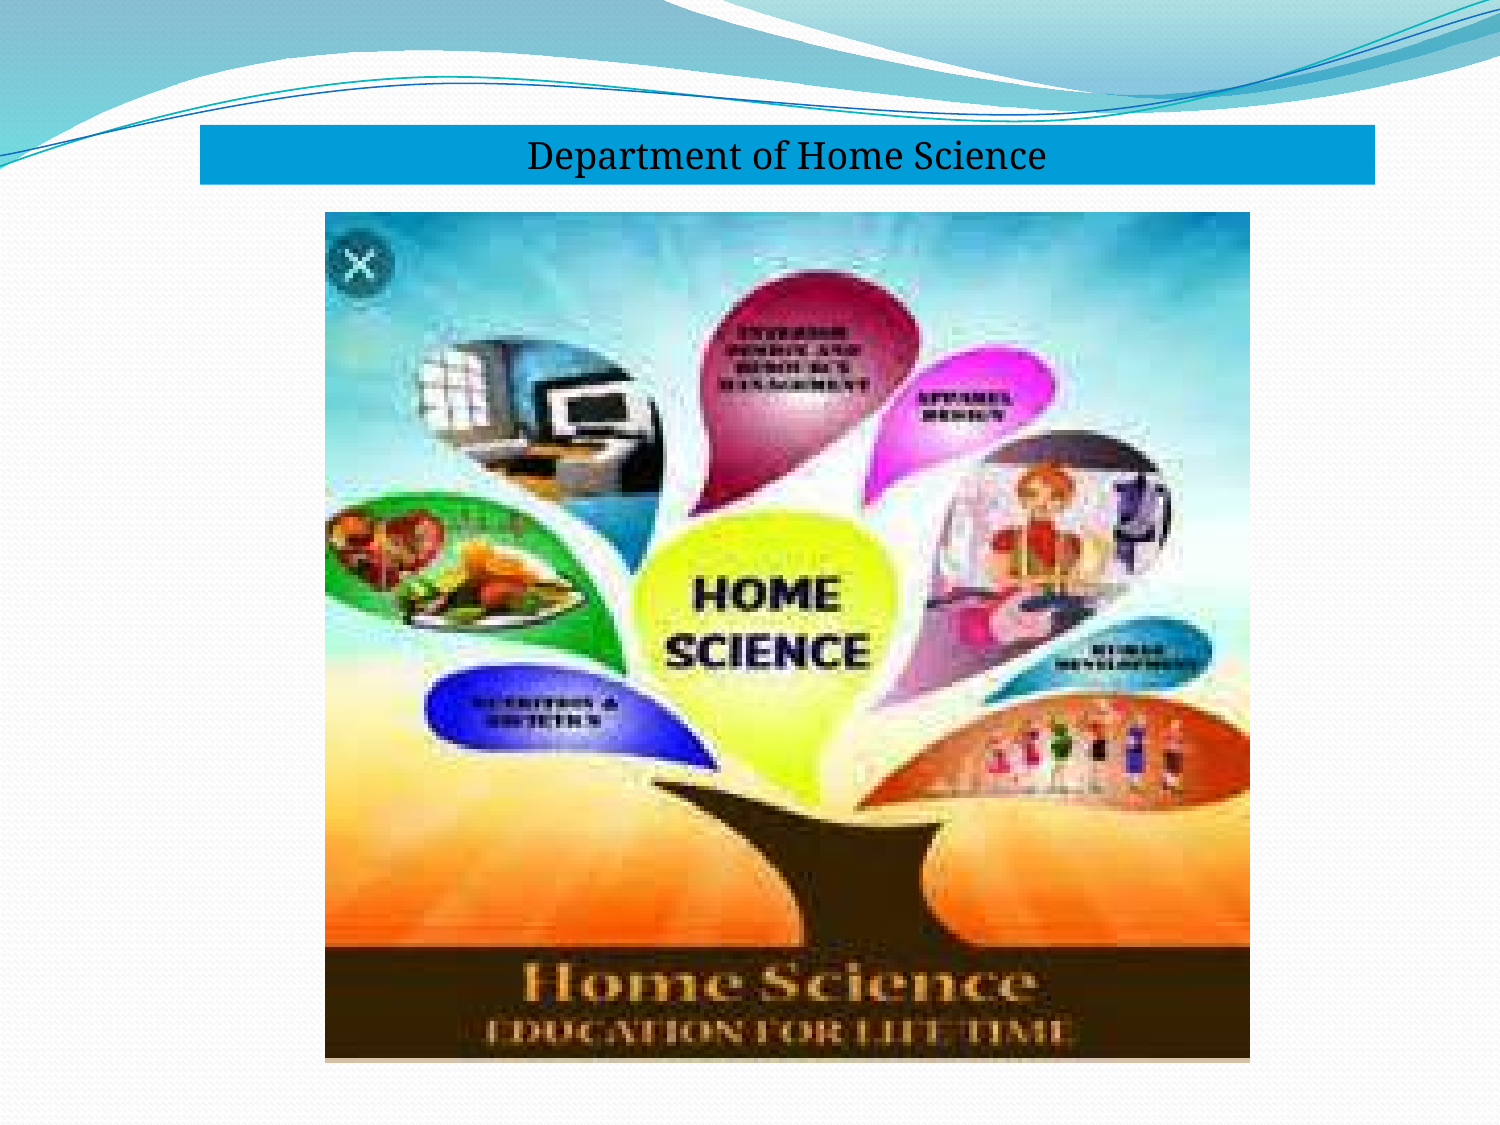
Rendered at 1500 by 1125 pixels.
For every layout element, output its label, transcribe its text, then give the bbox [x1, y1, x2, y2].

text_box Department of Home Science [200, 124, 1375, 185]
picture [325, 212, 1250, 1063]
